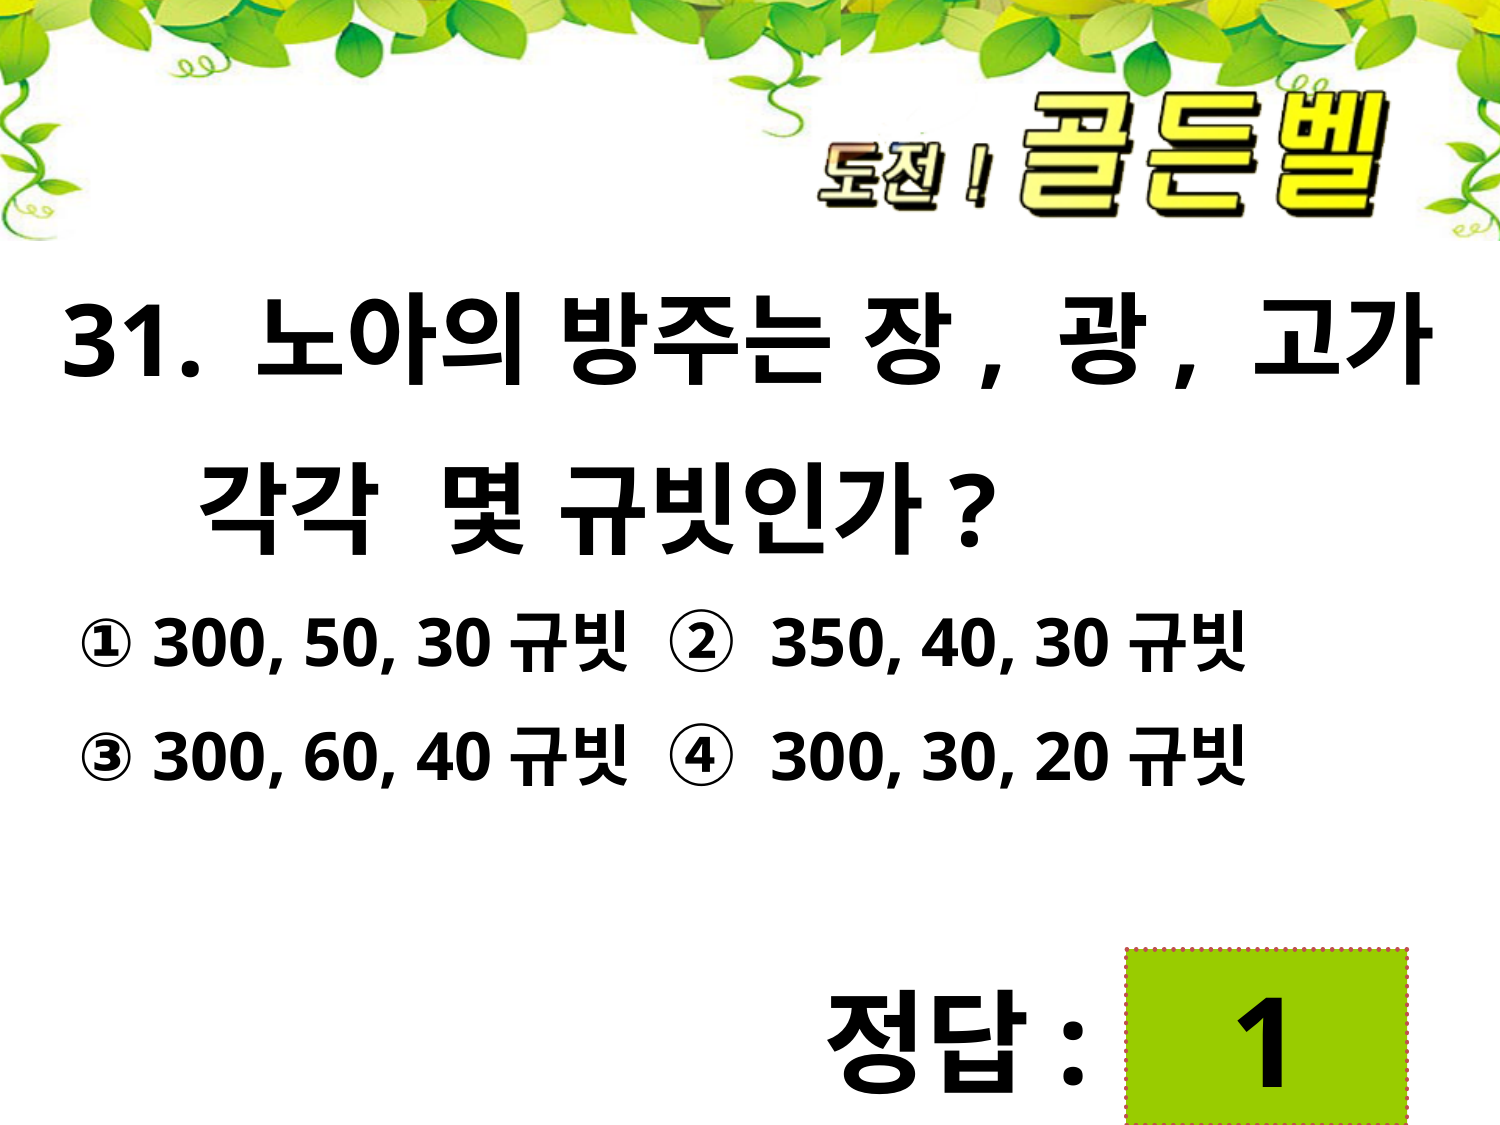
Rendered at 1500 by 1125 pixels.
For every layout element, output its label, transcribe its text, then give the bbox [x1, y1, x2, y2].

text_box 31. 노아의 방주는 장, 광, 고가 각각 몇 규빗인가? ① 300, 50, 30규빗 ② 350, 40, 30규빗 ③ 300, 60, 40규빗 ④ 300, 30, 20규빗 [46, 269, 1500, 801]
picture [0, 0, 1500, 241]
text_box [808, 948, 1408, 1125]
